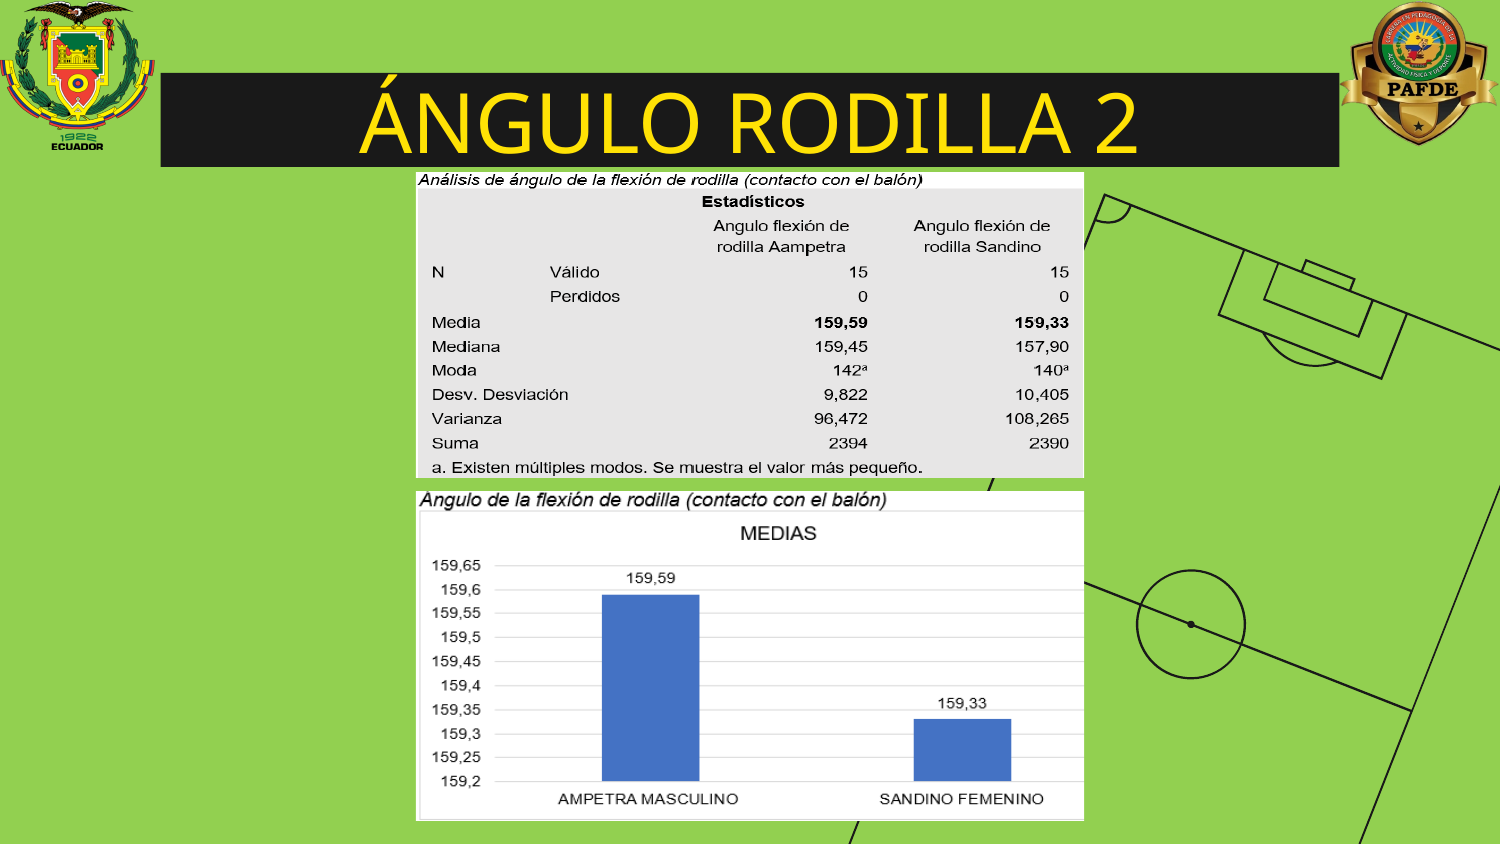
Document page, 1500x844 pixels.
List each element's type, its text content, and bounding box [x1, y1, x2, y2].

picture [415, 172, 1085, 478]
picture [415, 491, 1085, 821]
picture [0, 1, 161, 150]
picture [1339, 1, 1500, 150]
title ÁNGULO RODILLA 2 [160, 72, 1340, 167]
text_box [1089, 484, 1500, 844]
text_box [848, 829, 857, 844]
text_box [1089, 193, 1500, 381]
